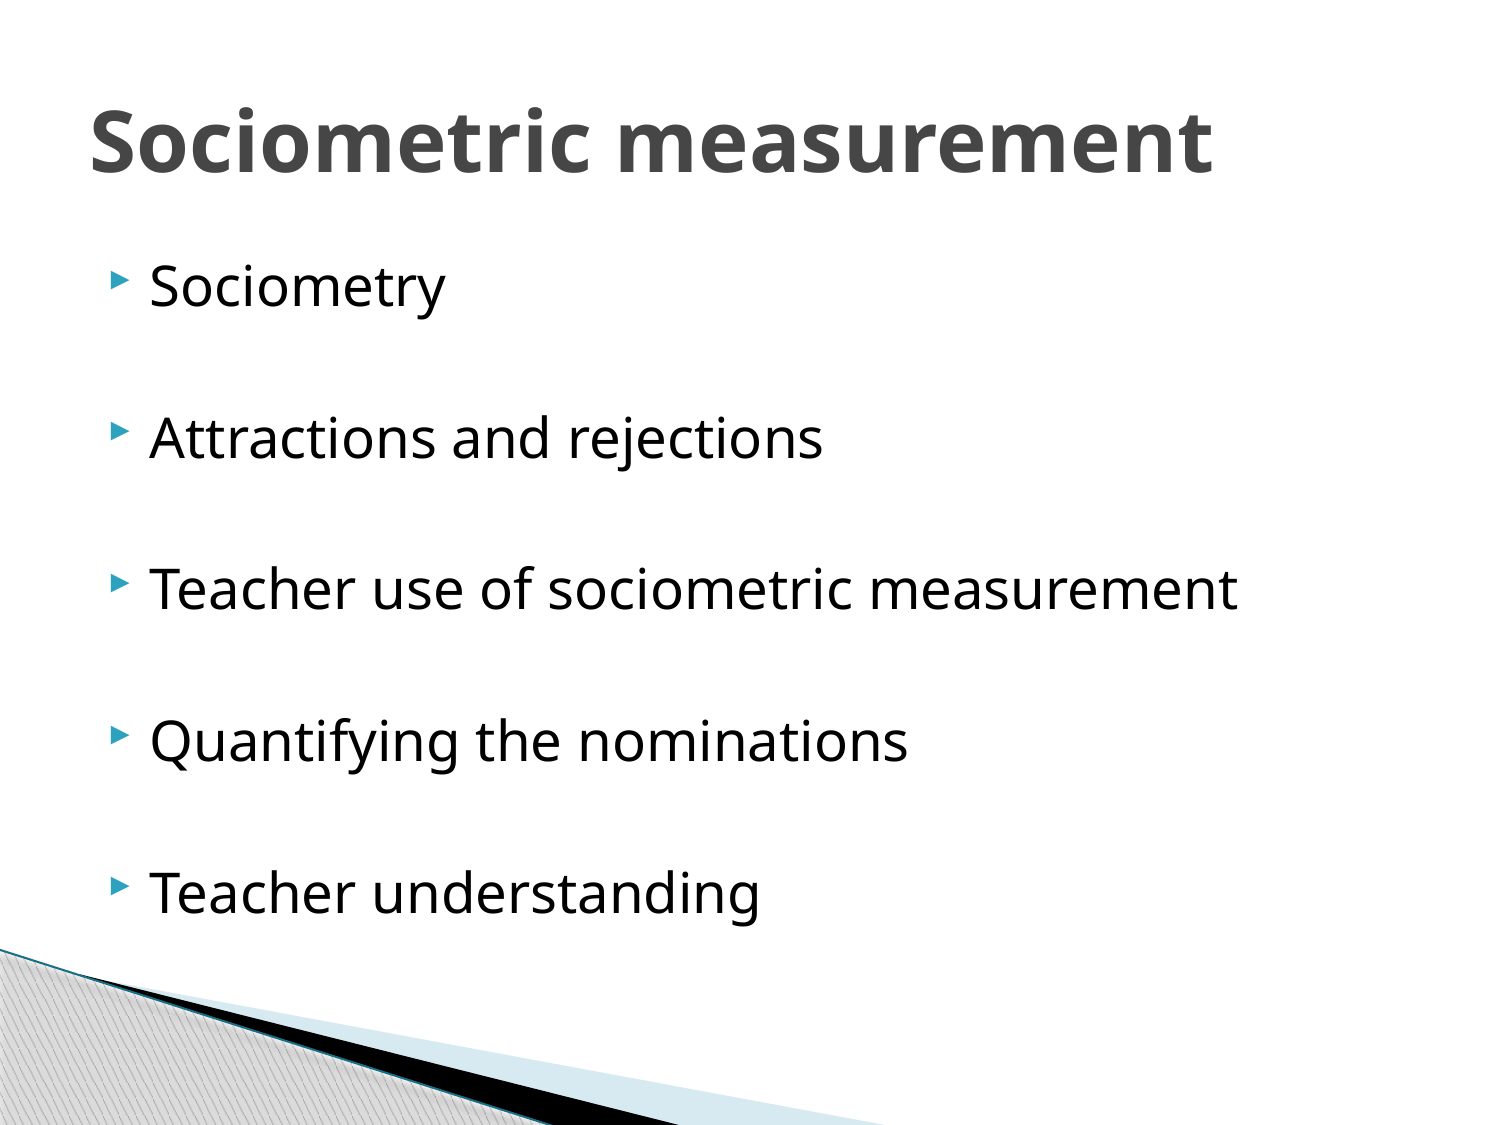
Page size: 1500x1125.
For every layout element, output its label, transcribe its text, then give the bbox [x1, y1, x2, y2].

list Sociometry Attractions and rejections Teacher use of sociometric measurement Quantifying the nominations Teacher understanding [75, 243, 1425, 986]
title Sociometric measurement [75, 45, 1425, 233]
